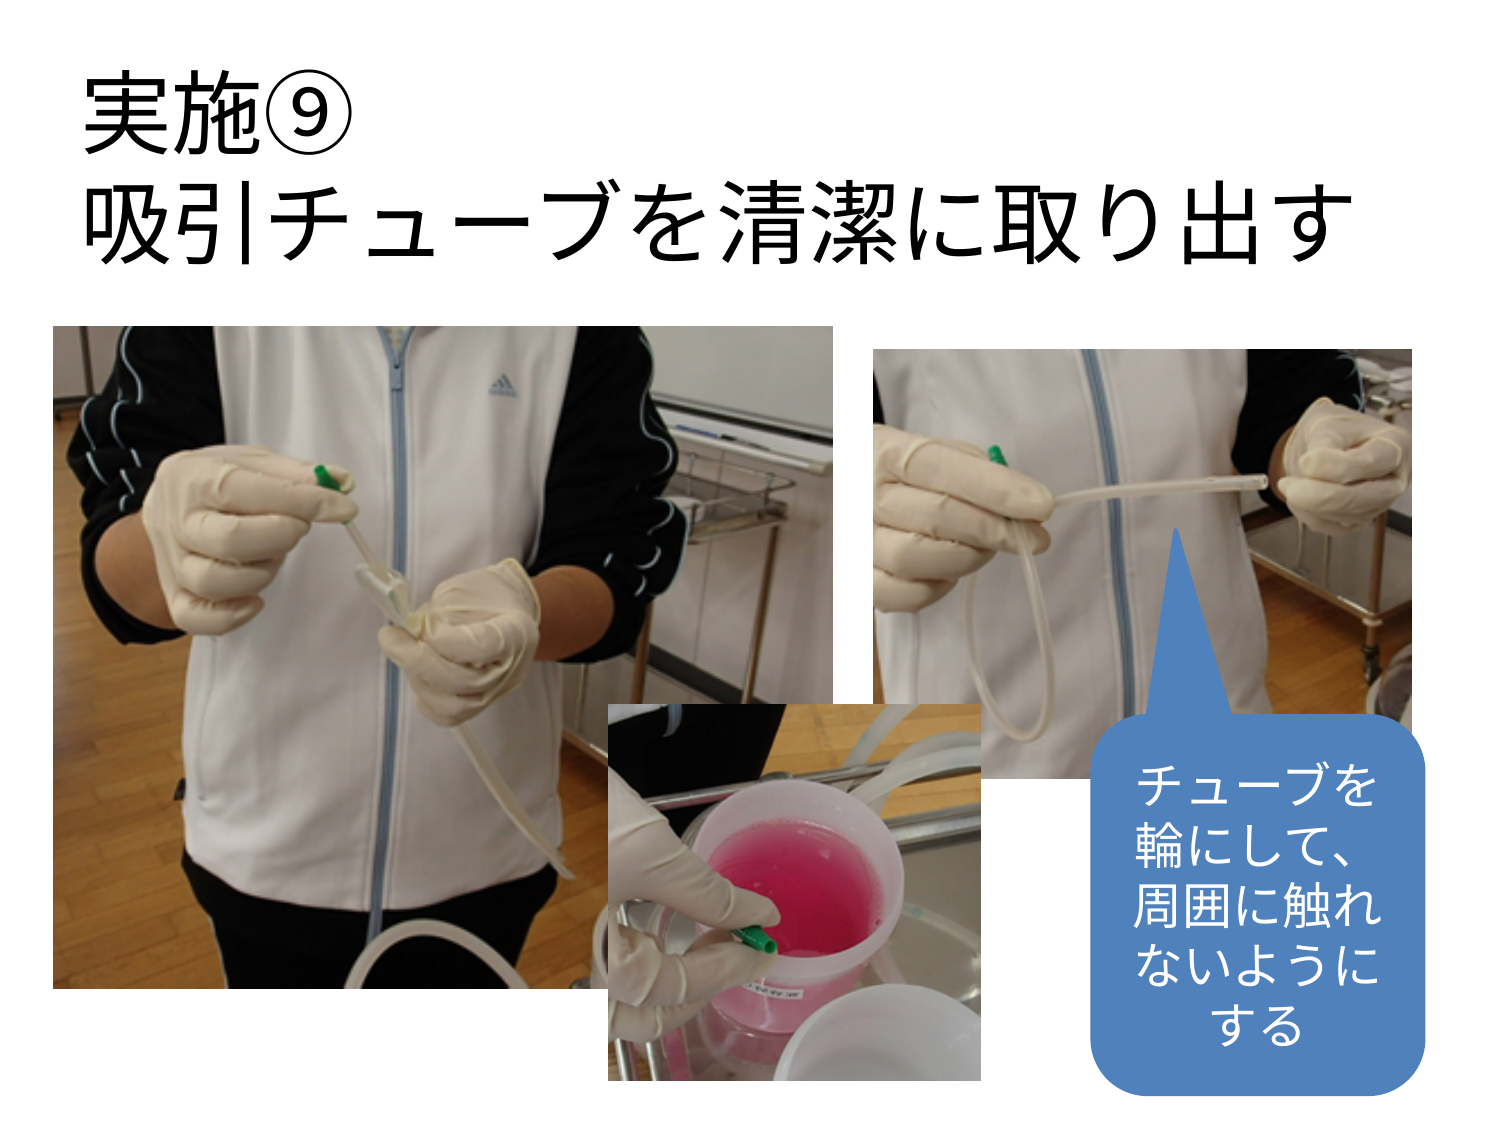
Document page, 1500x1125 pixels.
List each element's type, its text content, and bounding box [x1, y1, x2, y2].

picture [52, 325, 1412, 1081]
title 実施⑨ 吸引チューブを清潔に取り出す [64, 0, 1461, 360]
text_box チューブを輪にして、周囲に触れないようにする [1090, 741, 1426, 1097]
